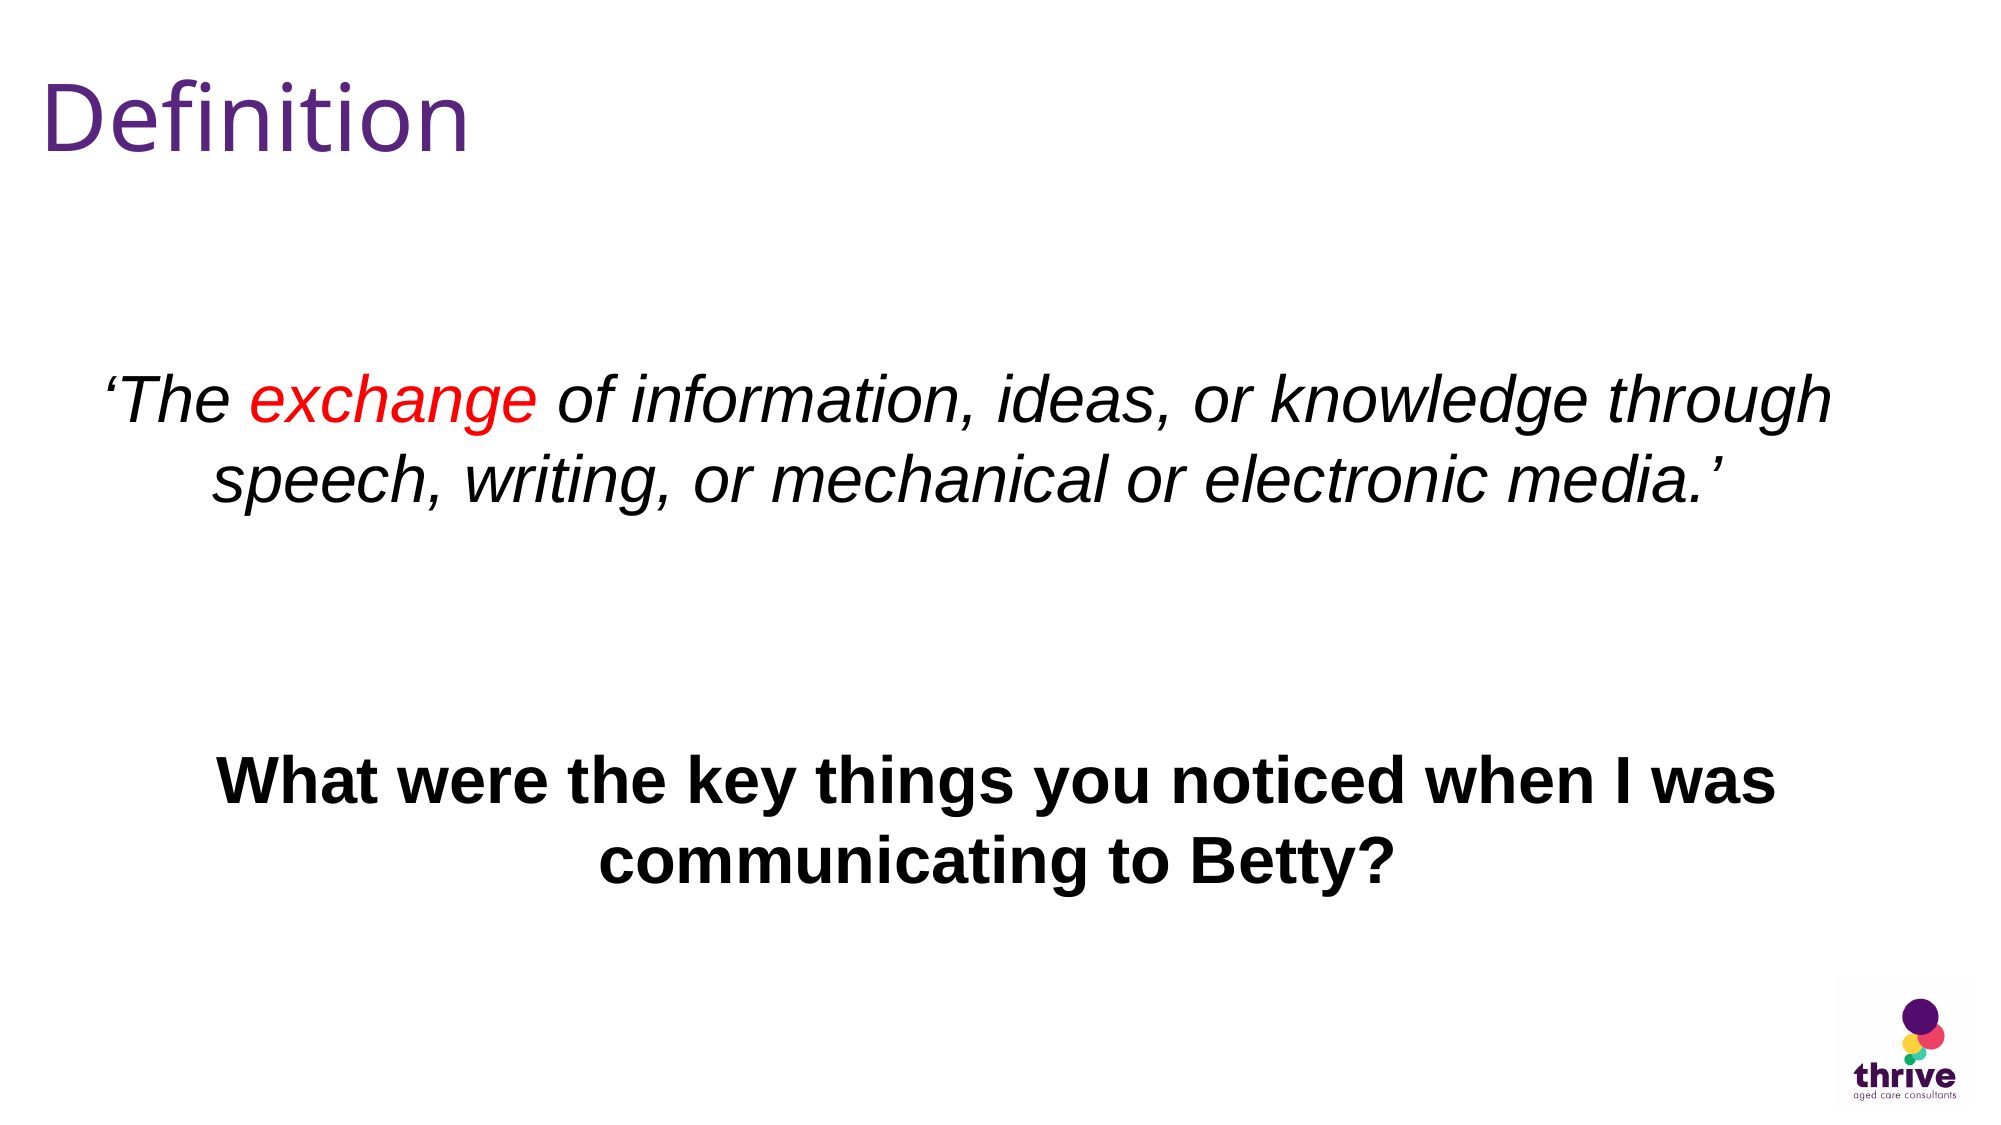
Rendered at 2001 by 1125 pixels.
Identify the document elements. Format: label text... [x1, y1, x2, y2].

title Definition [24, 0, 1972, 180]
picture [1834, 976, 1972, 1108]
text_box ‘The exchange of information, ideas, or knowledge through speech, writing, or mechanical or electronic media.’ [33, 348, 1903, 524]
text_box What were the key things you noticed when I was communicating to Betty? [63, 729, 1933, 905]
